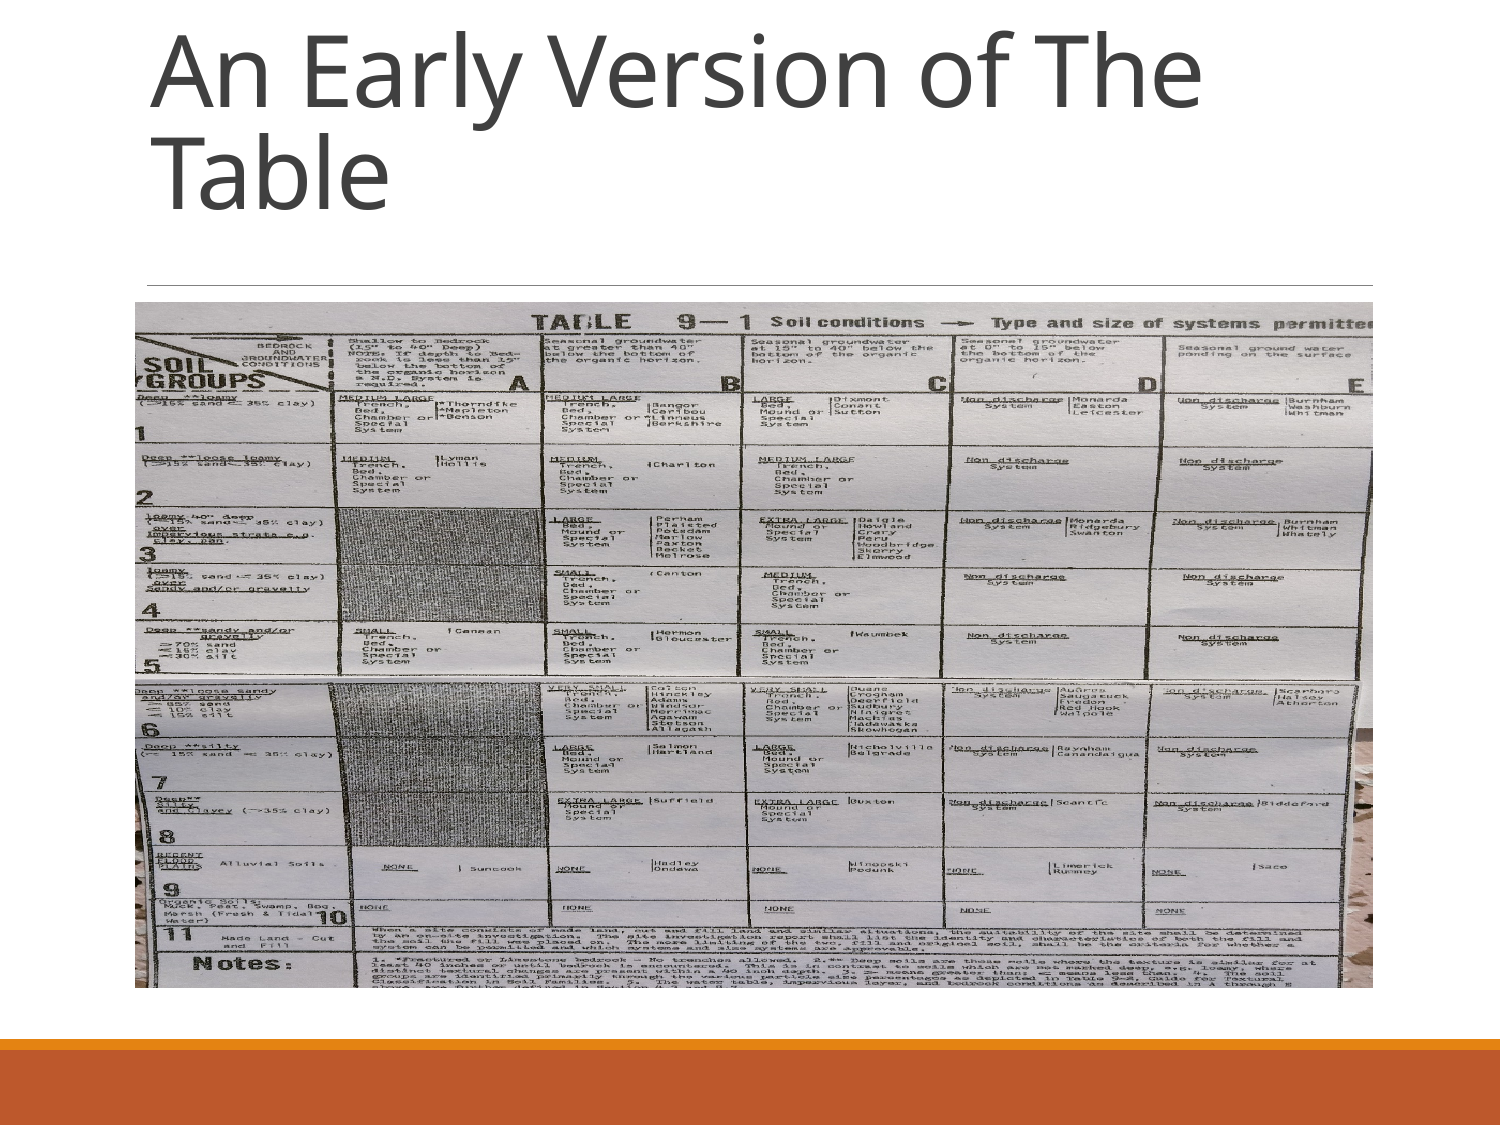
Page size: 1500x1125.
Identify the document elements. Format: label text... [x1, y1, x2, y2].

picture [134, 302, 1373, 988]
title An Early Version of The Table [135, 47, 1373, 238]
